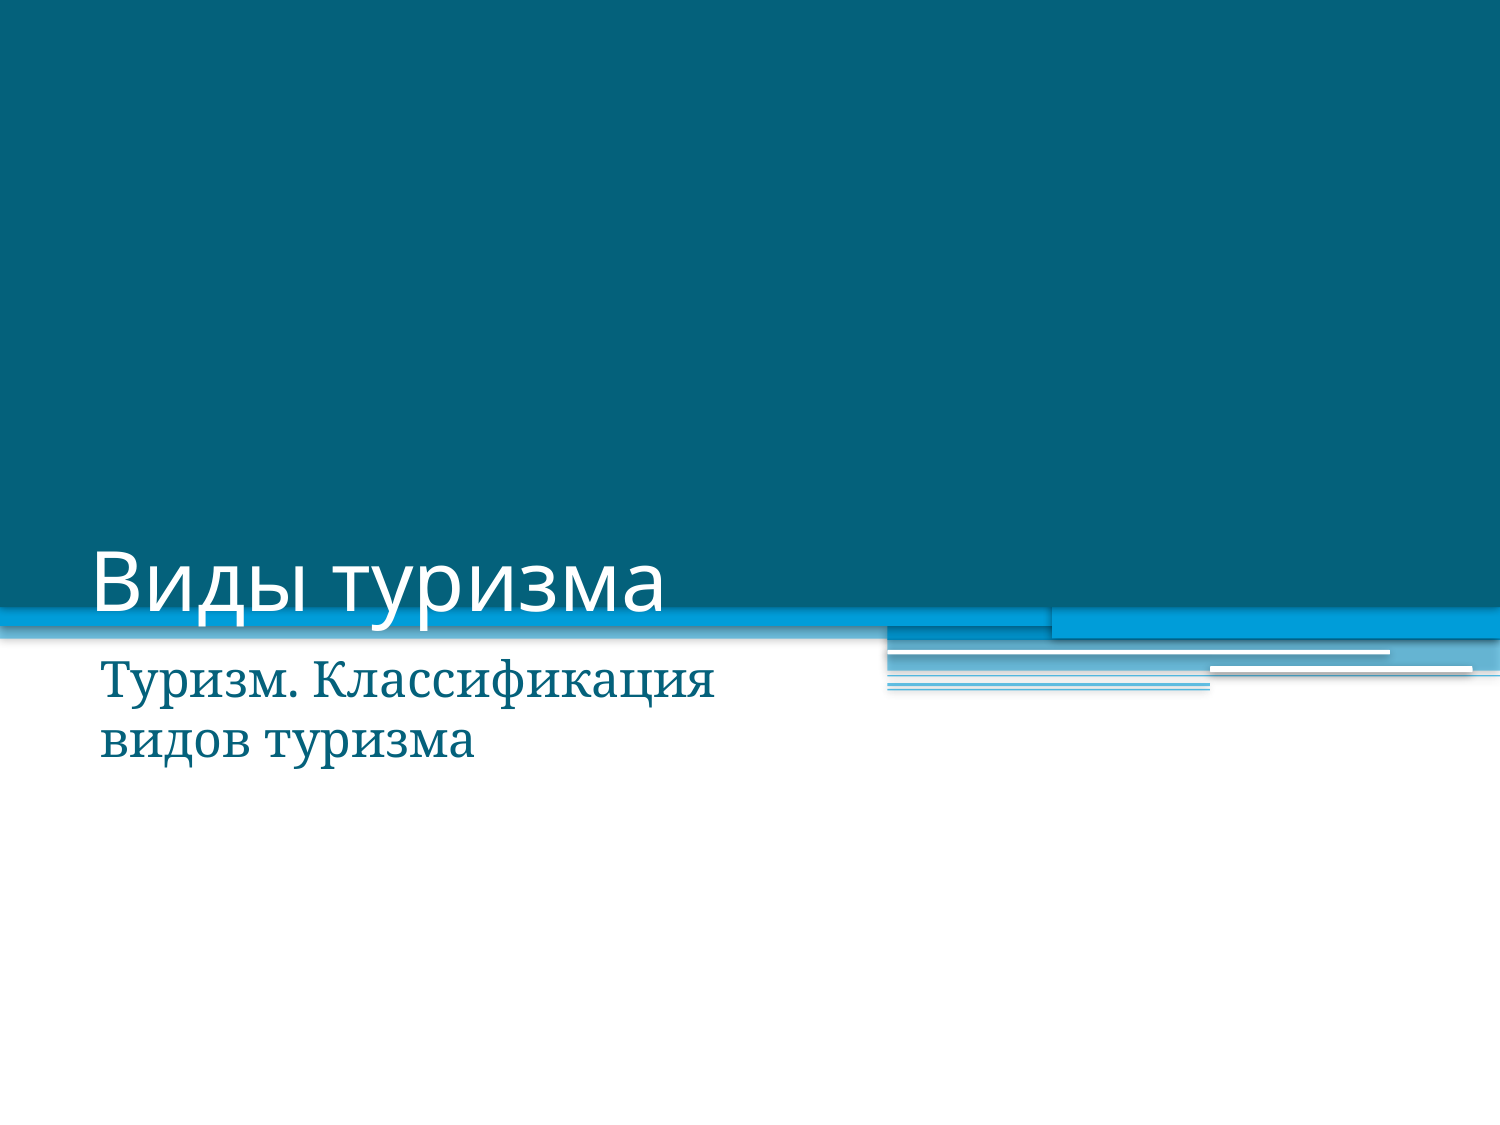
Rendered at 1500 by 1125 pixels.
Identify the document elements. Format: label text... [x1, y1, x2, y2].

title Виды туризма [75, 394, 1463, 636]
subtitle Туризм. Классификация видов туризма [75, 639, 888, 928]
